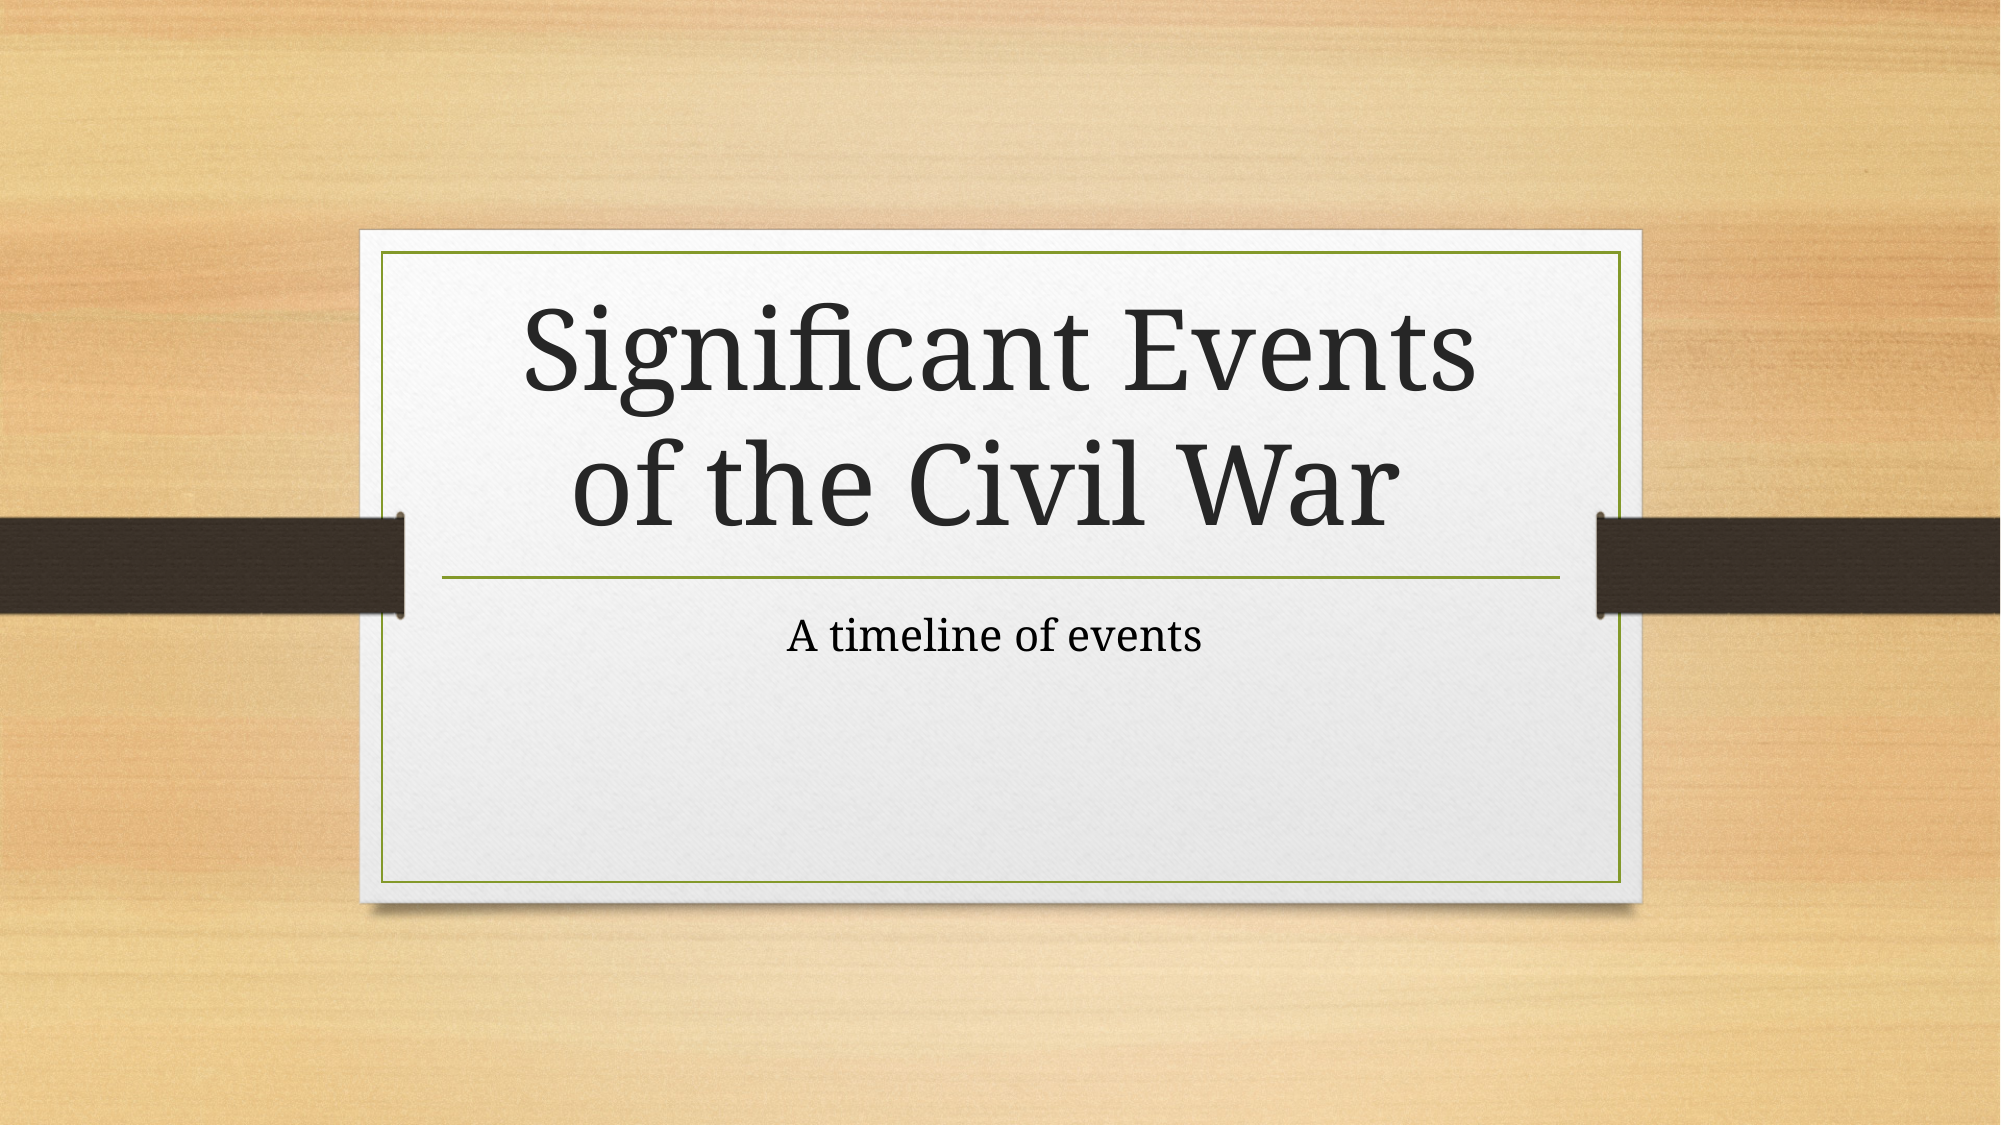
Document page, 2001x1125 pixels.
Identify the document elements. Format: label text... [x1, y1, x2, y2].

picture [0, 0, 2001, 1125]
subtitle A timeline of events [441, 600, 1560, 817]
title Significant Events of the Civil War [441, 306, 1560, 556]
